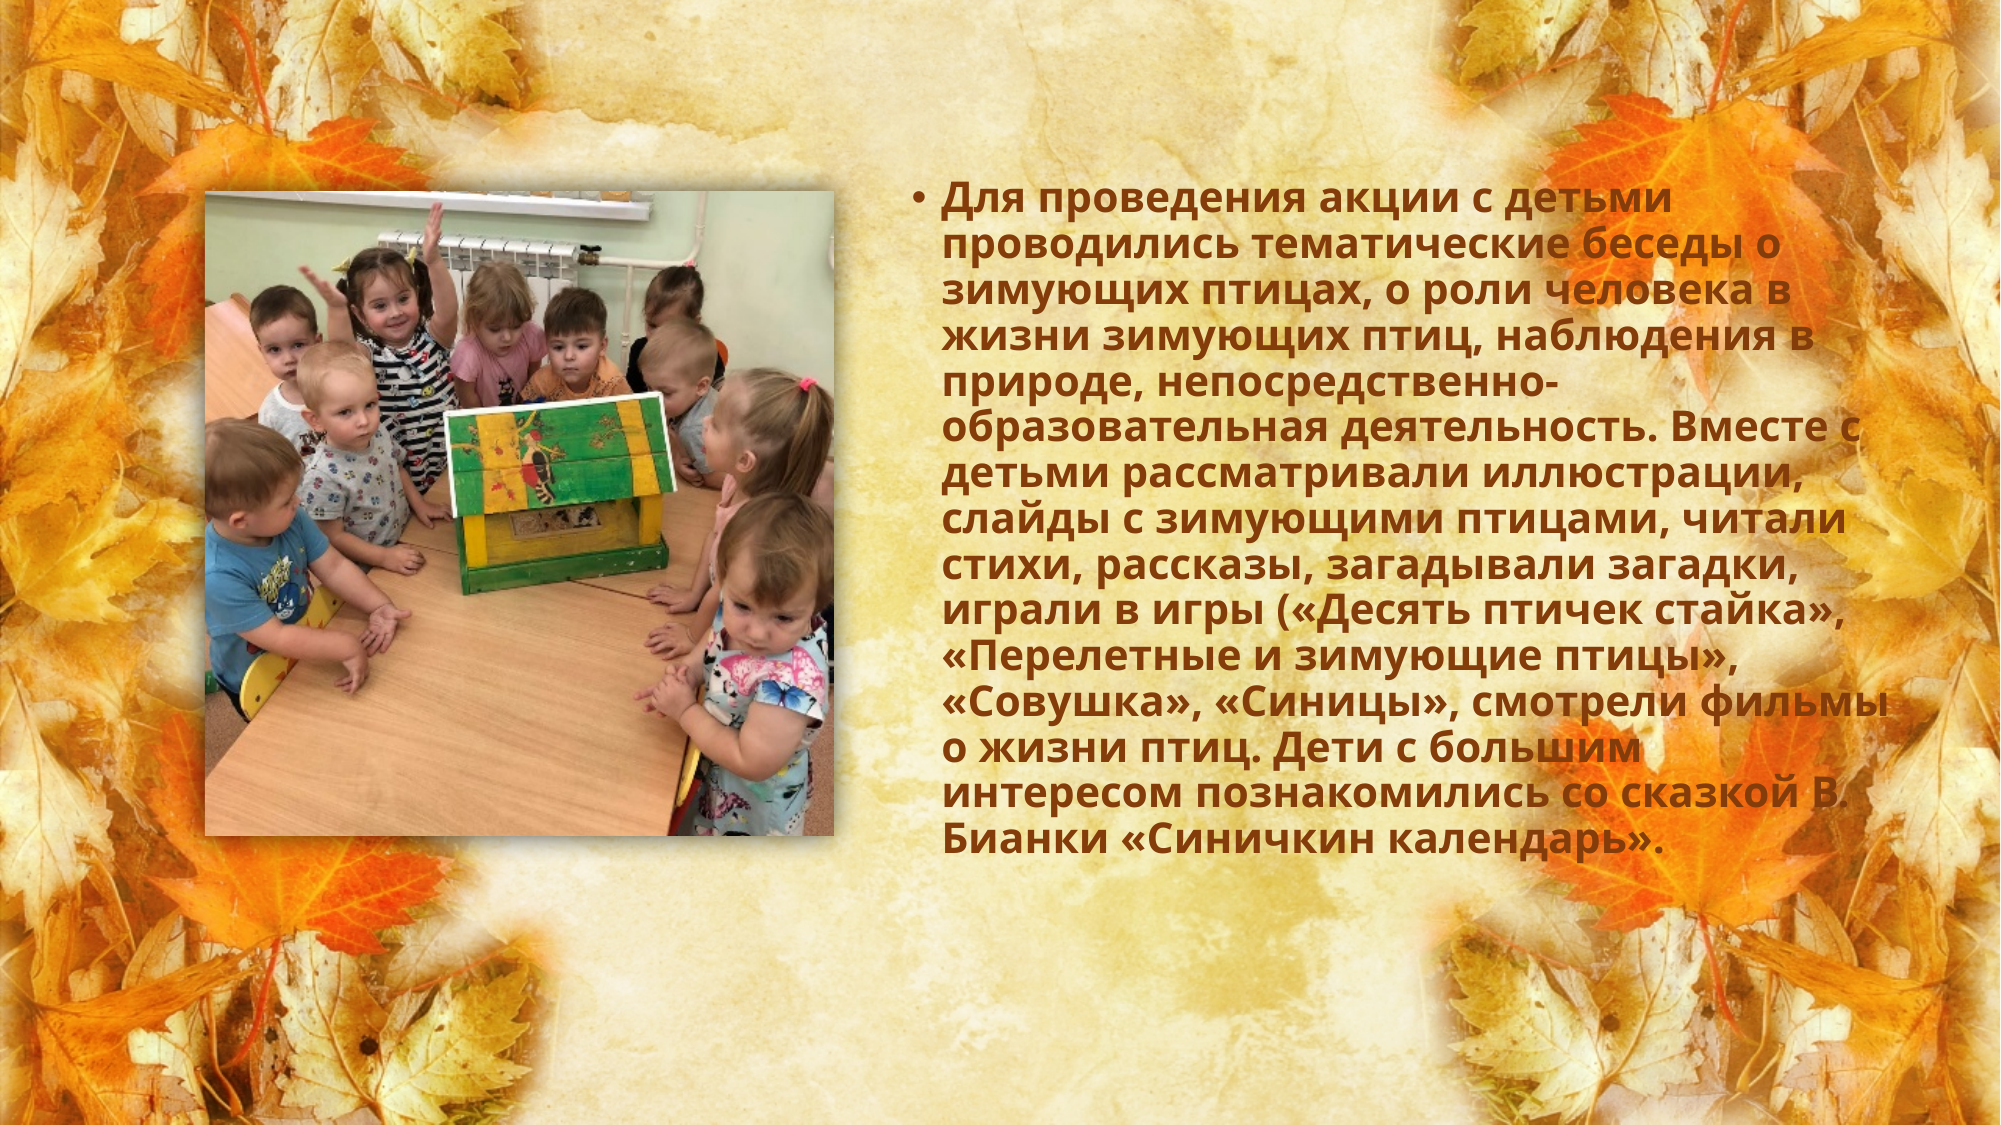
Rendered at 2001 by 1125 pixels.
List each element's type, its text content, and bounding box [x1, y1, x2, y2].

picture [0, 0, 2001, 1125]
list Для проведения акции с детьми проводились тематические беседы о зимующих птицах, о роли человека в жизни зимующих птиц, наблюдения в природе, непосредственно-образовательная деятельность. Вместе с детьми рассматривали иллюстрации, слайды с зимующими птицами, читали стихи, рассказы, загадывали загадки, играли в игры («Десять птичек стайка», «Перелетные и зимующие птицы», «Совушка», «Синицы», смотрели фильмы о жизни птиц. Дети с большим интересом познакомились со сказкой В. Бианки «Синичкин календарь». [896, 168, 1908, 883]
